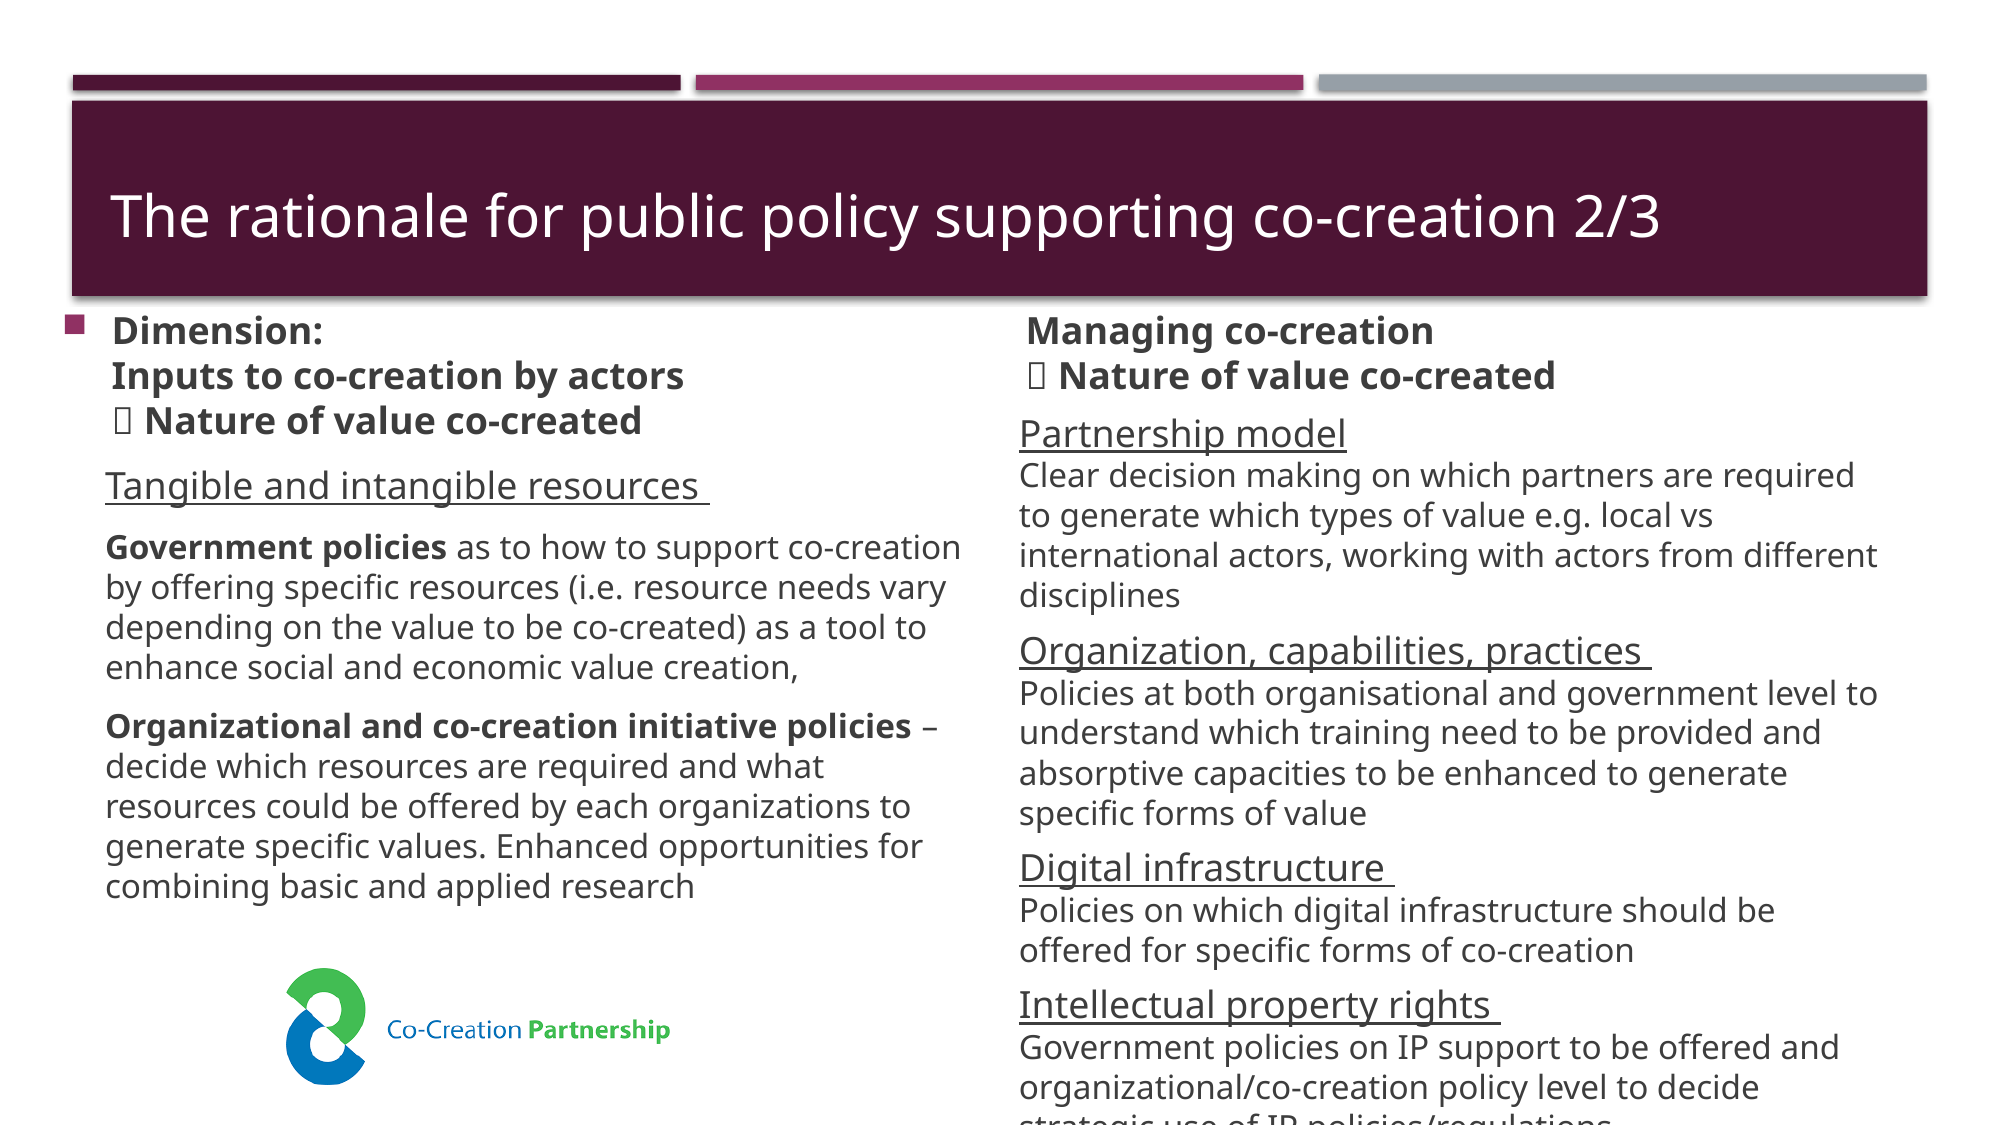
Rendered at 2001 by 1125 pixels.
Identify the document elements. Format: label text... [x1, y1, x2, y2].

list Dimension: Inputs to co-creation by actors  Nature of value co-created Tangible and intangible resources Government policies as to how to support co-creation by offering specific resources (i.e. resource needs vary depending on the value to be co-created) as a tool to enhance social and economic value creation, Organizational and co-creation initiative policies – decide which resources are required and what resources could be offered by each organizations to generate specific values. Enhanced opportunities for combining basic and applied research Dimension: Managing co-creation  Nature of value co-created Partnership model Clear decision making on which partners are required to generate which types of value e.g. local vs international actors, working with actors from different disciplines Organization, capabilities, practices Policies at both organisational and government level to understand which training need to be provided and absorptive capacities to be enhanced to generate specific forms of value Digital infrastructure Policies on which digital infrastructure should be offered for specific forms of co-creation Intellectual property rights Government policies on IP support to be offered and organizational/co-creation policy level to decide strategic use of IP policies/regulations [46, 307, 1905, 1125]
picture [286, 967, 688, 1085]
title The rationale for public policy supporting co-creation 2/3 [95, 115, 1905, 257]
